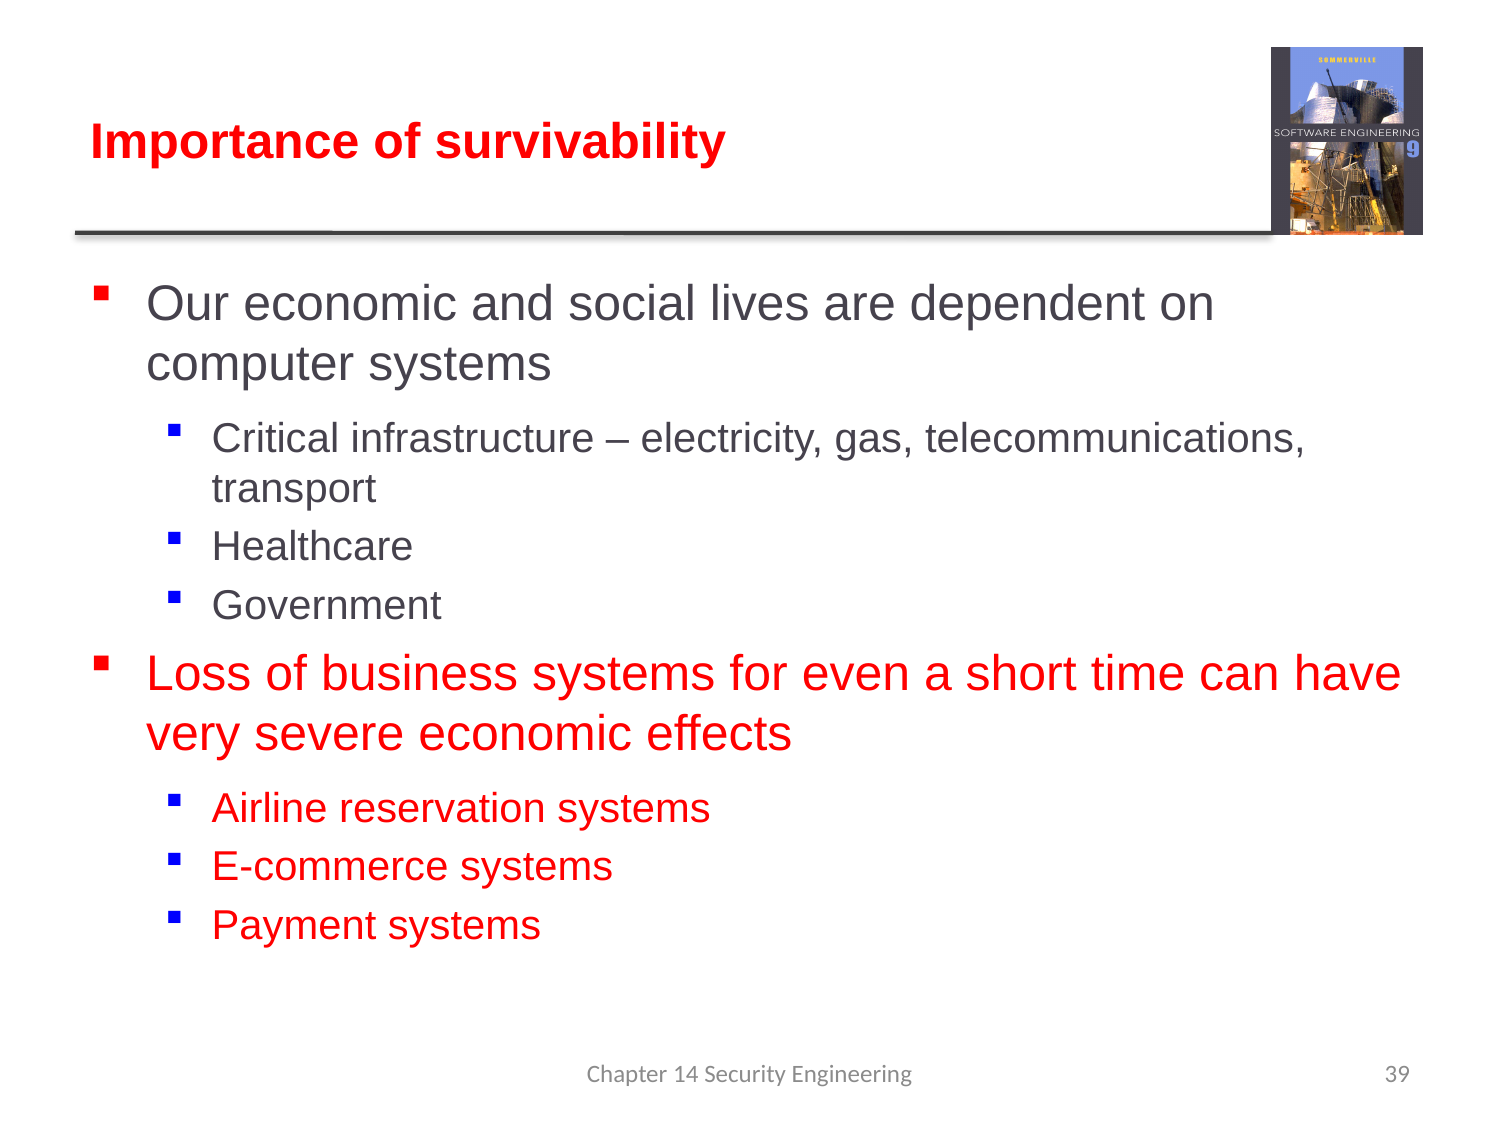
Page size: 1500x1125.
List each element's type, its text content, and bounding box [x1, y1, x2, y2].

footer Chapter 14 Security Engineering [512, 1042, 988, 1103]
picture [1272, 47, 1423, 235]
list Our economic and social lives are dependent on computer systems Critical infrastructure – electricity, gas, telecommunications, transport Healthcare Government Loss of business systems for even a short time can have very severe economic effects Airline reservation systems E-commerce systems Payment systems [75, 262, 1425, 1005]
slide_number 39 [1074, 1042, 1425, 1103]
title Importance of survivability [74, 44, 1272, 233]
